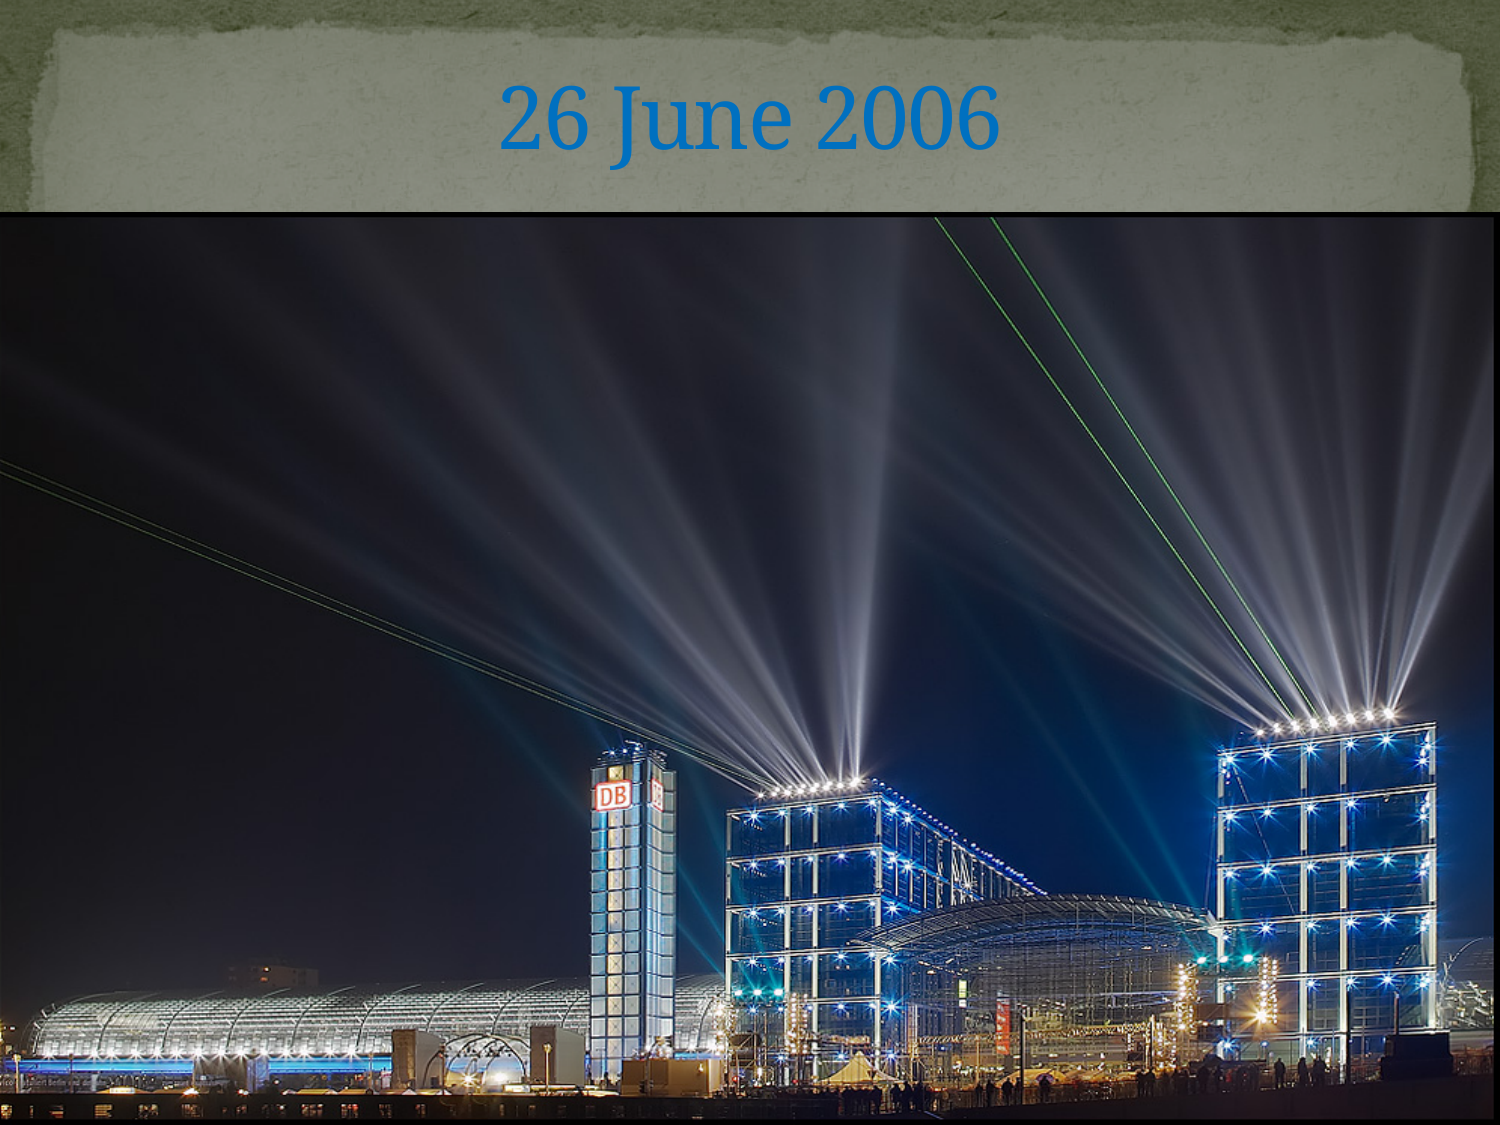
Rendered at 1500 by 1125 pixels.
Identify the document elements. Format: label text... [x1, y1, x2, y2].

picture [0, 212, 1500, 1125]
title 26 June 2006 [74, 0, 1425, 175]
